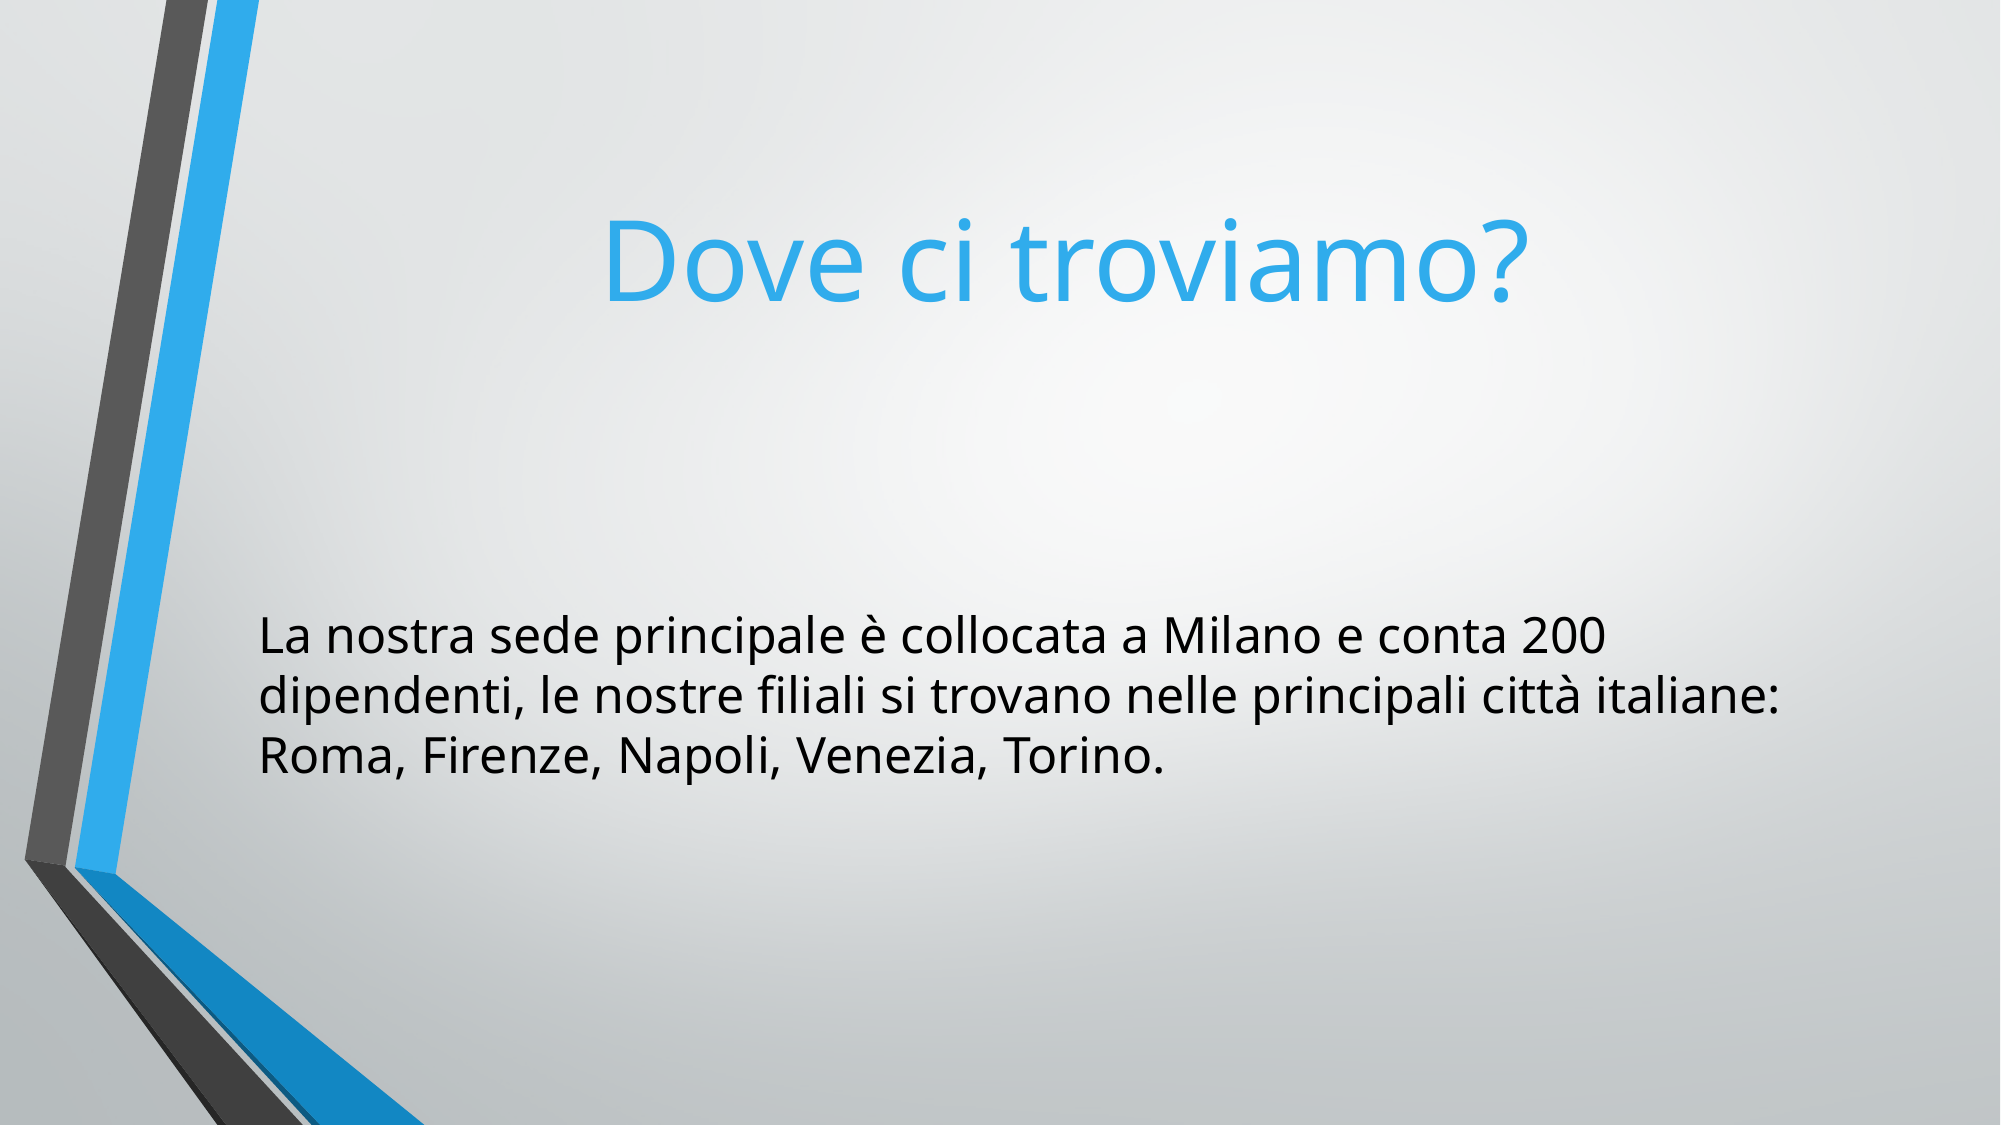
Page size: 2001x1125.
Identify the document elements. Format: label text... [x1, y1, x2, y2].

title Dove ci troviamo? [243, 112, 1887, 400]
list La nostra sede principale è collocata a Milano e conta 200 dipendenti, le nostre filiali si trovano nelle principali città italiane: Roma, Firenze, Napoli, Venezia, Torino. [243, 437, 1887, 950]
